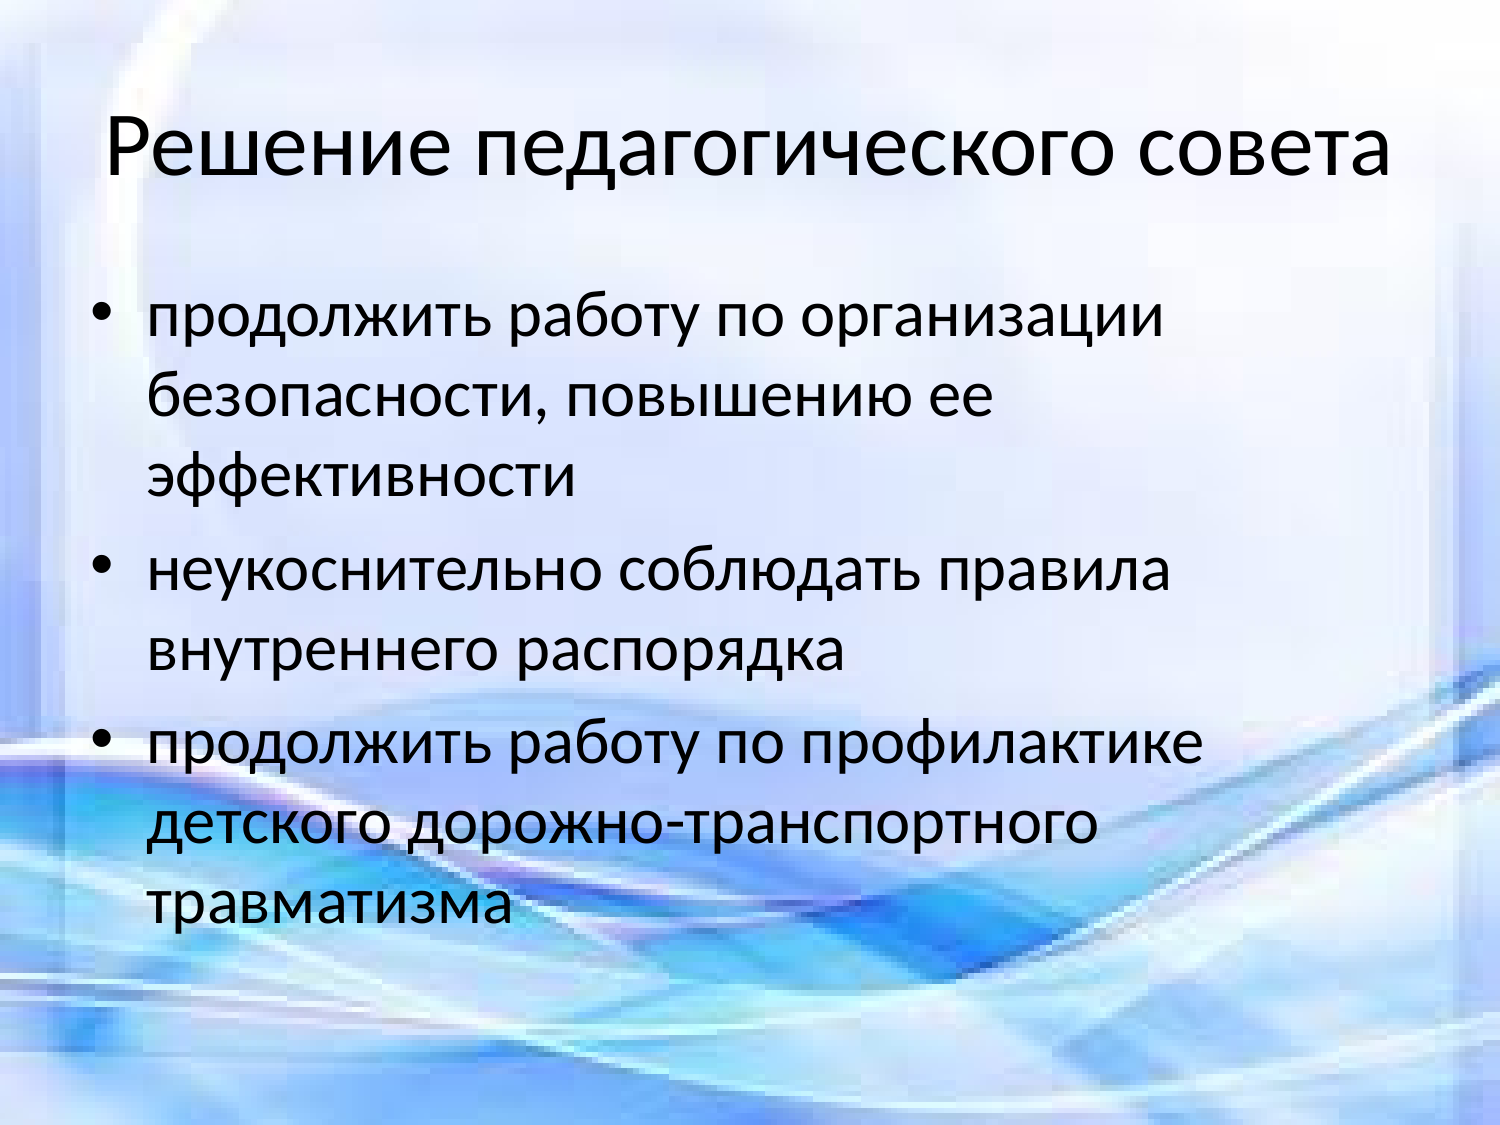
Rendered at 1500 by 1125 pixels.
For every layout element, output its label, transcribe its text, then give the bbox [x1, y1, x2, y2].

picture [0, 0, 1500, 1125]
list продолжить работу по организации безопасности, повышению ее эффективности неукоснительно соблюдать правила внутреннего распорядка продолжить работу по профилактике детского дорожно-транспортного травматизма [75, 262, 1425, 1005]
title Решение педагогического совета [75, 45, 1425, 233]
